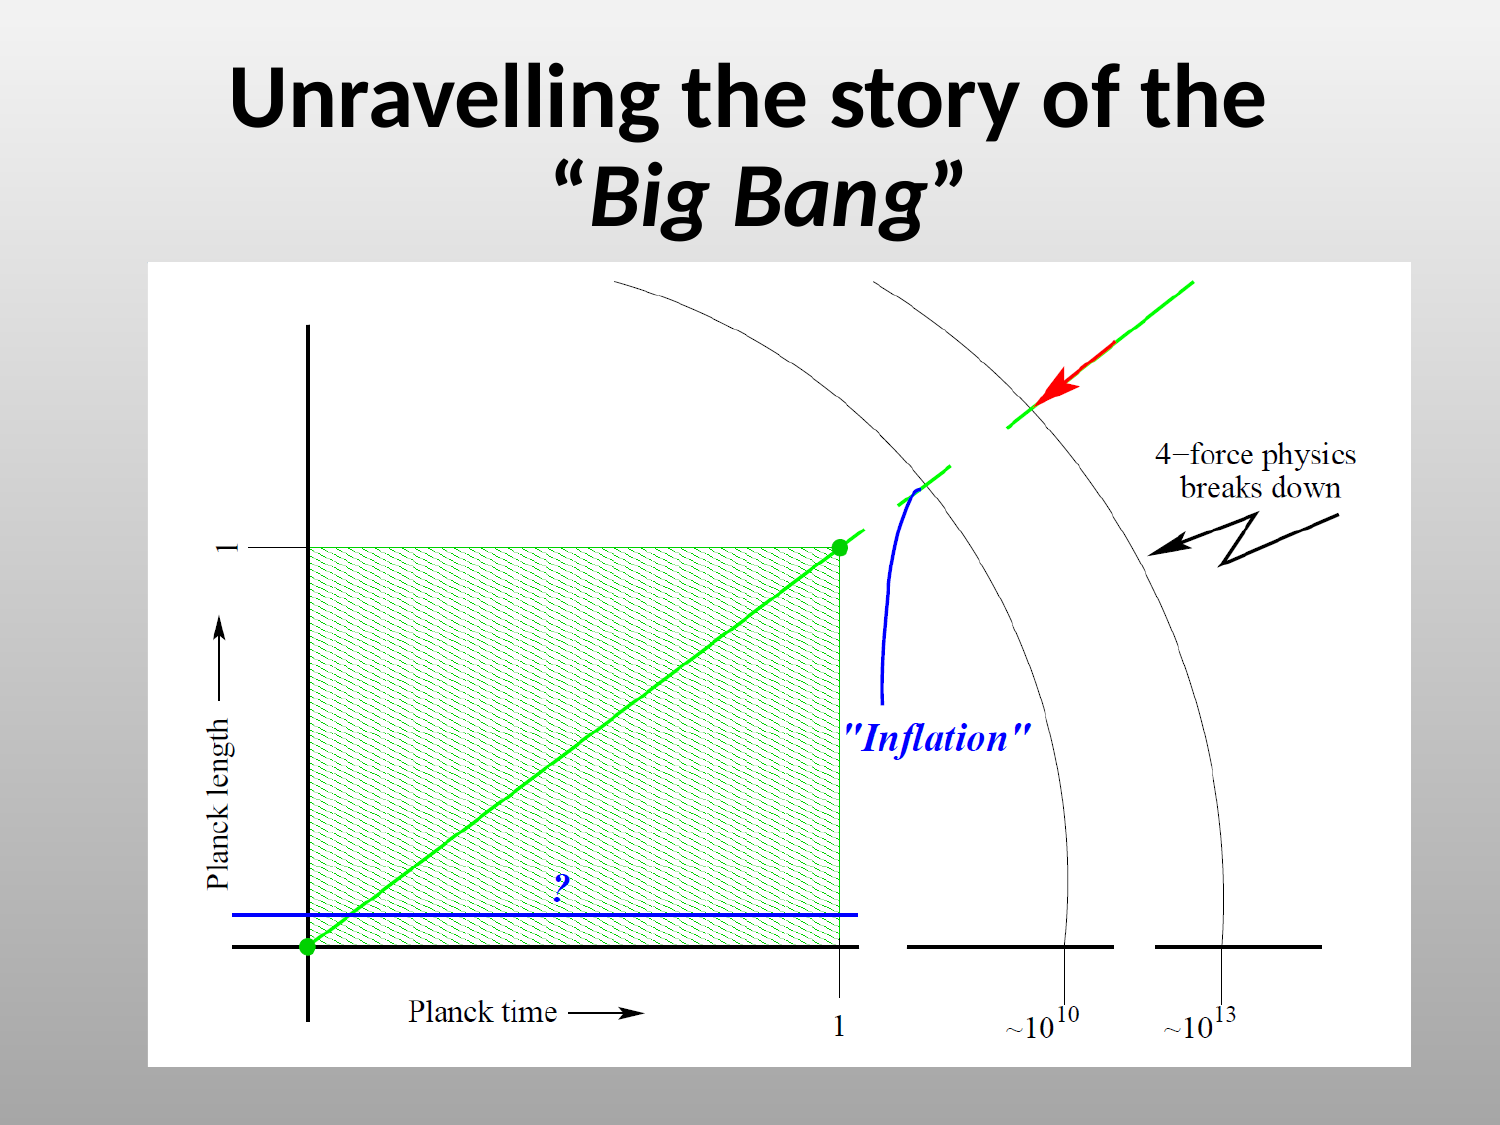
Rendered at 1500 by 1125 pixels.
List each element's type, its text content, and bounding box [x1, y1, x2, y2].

title Unravelling the story of the “Big Bang” [200, 38, 1319, 256]
picture [147, 262, 1411, 1067]
